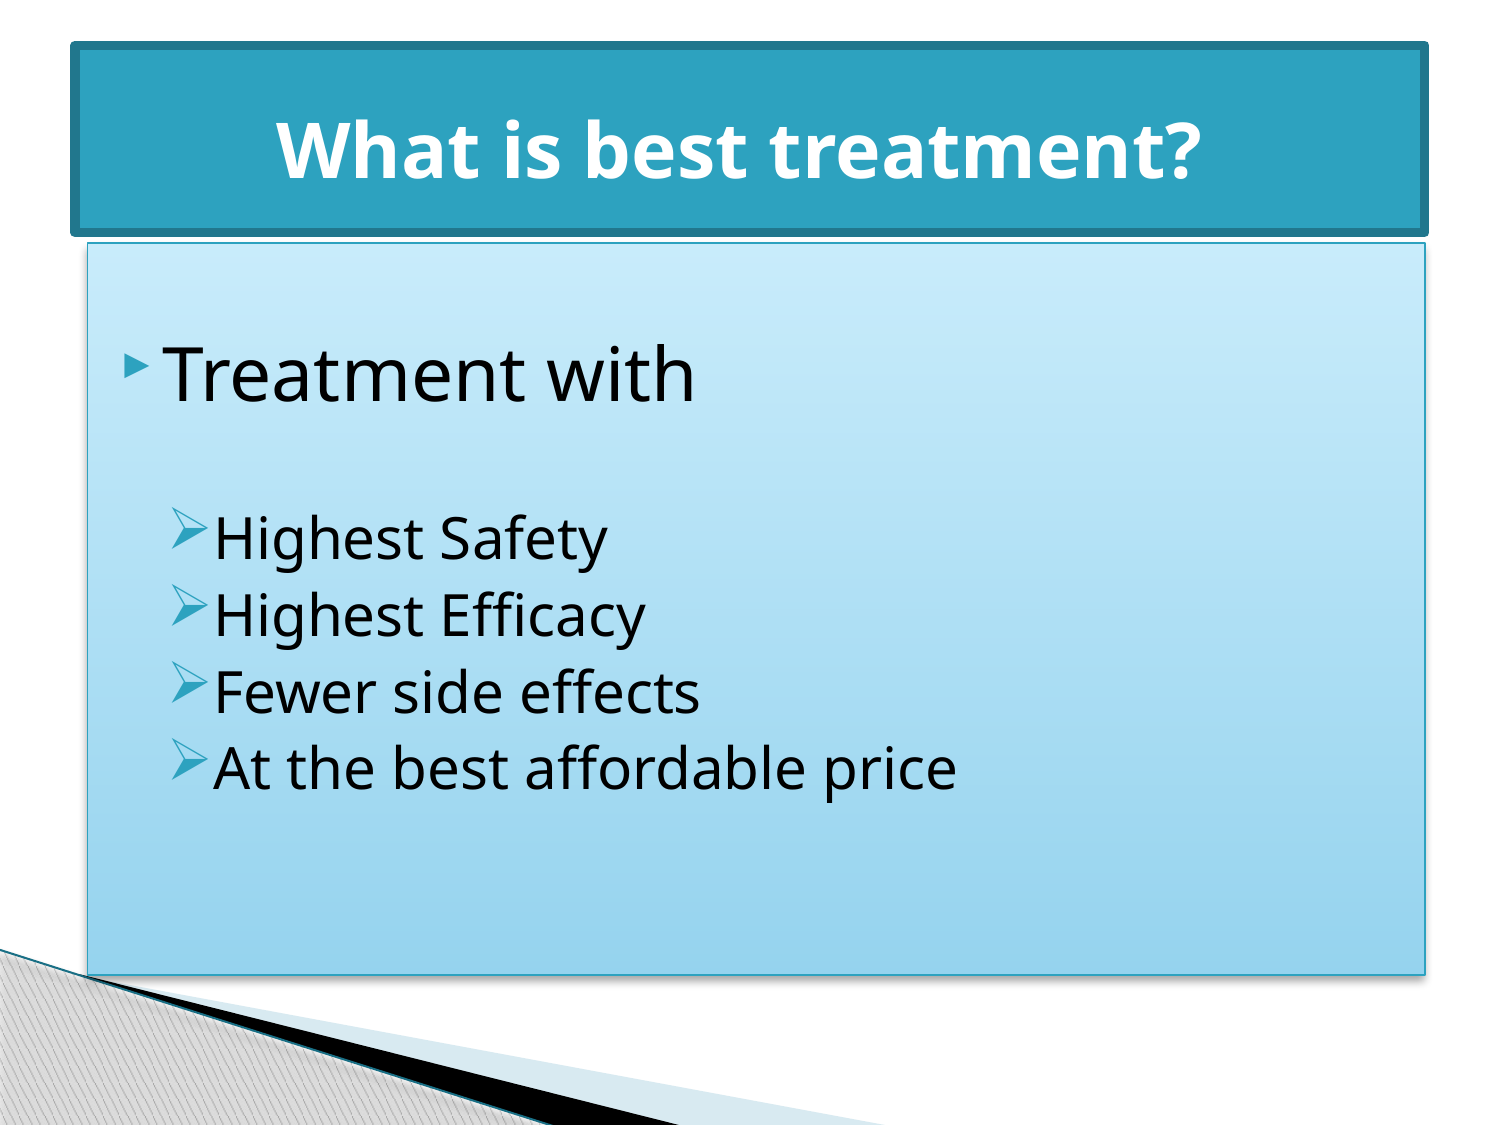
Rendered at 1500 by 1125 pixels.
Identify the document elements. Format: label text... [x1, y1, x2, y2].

list Treatment with Highest Safety Highest Efficacy Fewer side effects At the best affordable price [87, 242, 1426, 976]
title What is best treatment? [70, 41, 1429, 237]
